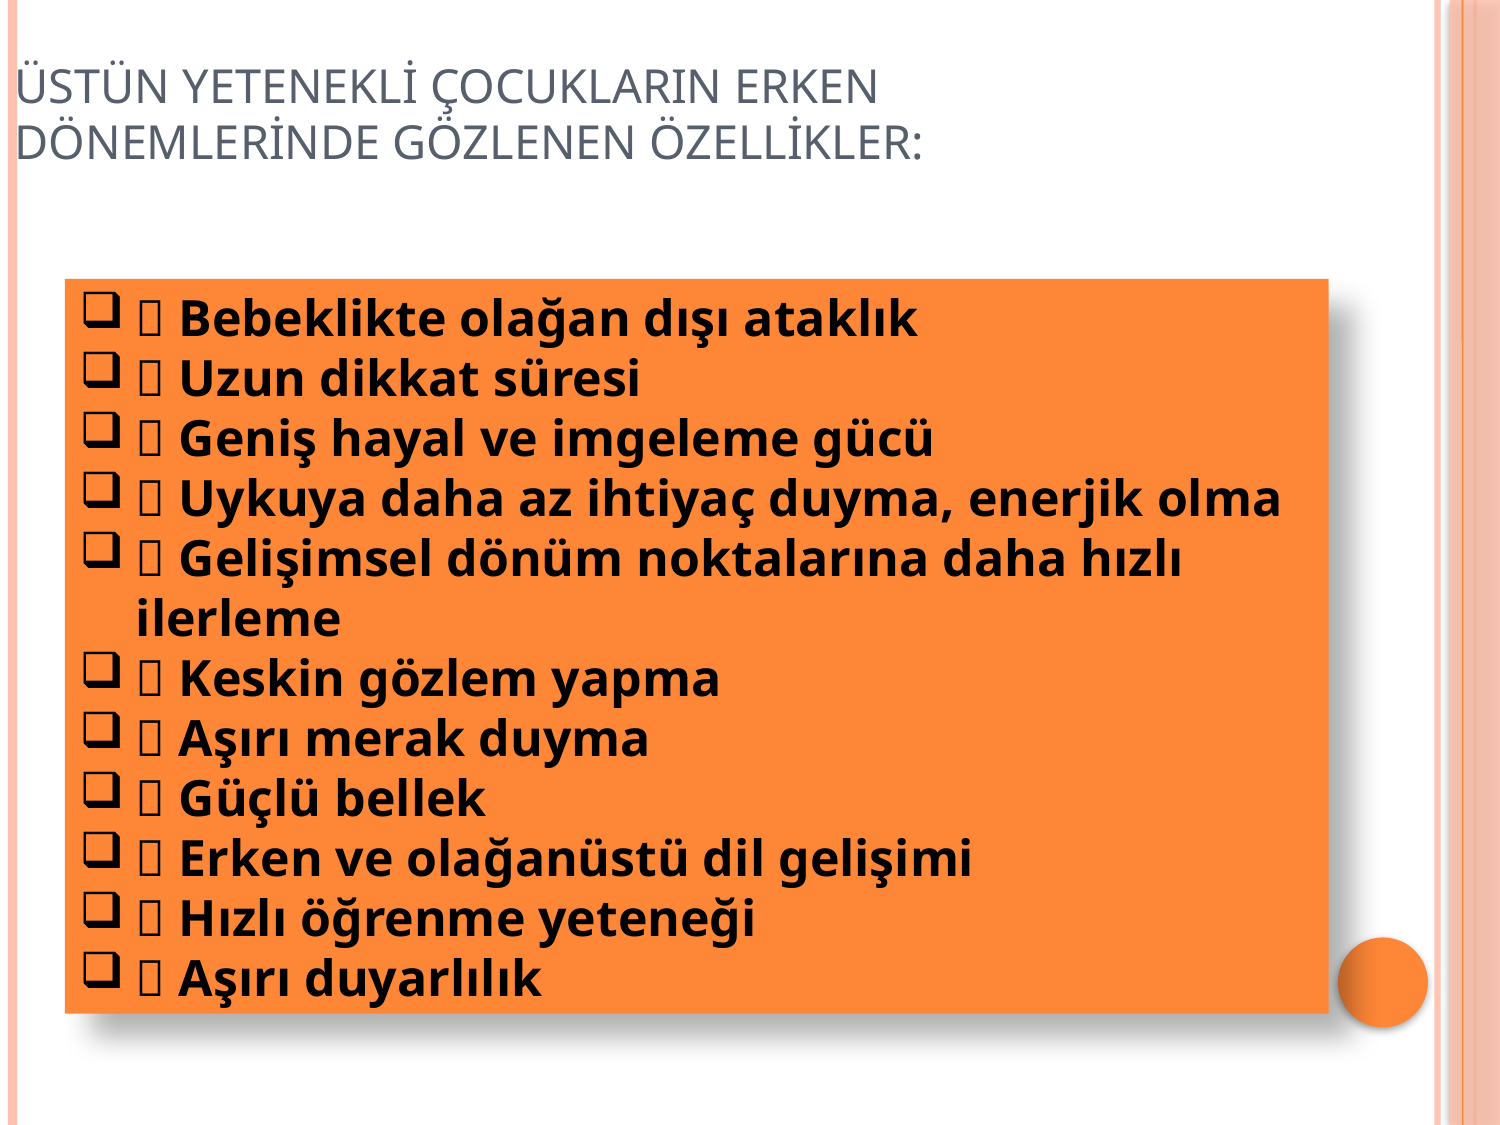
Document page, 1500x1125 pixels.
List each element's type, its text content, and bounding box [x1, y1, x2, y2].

text_box  Bebeklikte olağan dışı ataklık  Uzun dikkat süresi  Geniş hayal ve imgeleme gücü  Uykuya daha az ihtiyaç duyma, enerjik olma  Gelişimsel dönüm noktalarına daha hızlı ilerleme  Keskin gözlem yapma  Aşırı merak duyma  Güçlü bellek  Erken ve olağanüstü dil gelişimi  Hızlı öğrenme yeteneği  Aşırı duyarlılık [64, 278, 1329, 1014]
title Üstün yetenekli çocukların erken dönemlerinde gözlenen özellikler: [0, 45, 1225, 233]
